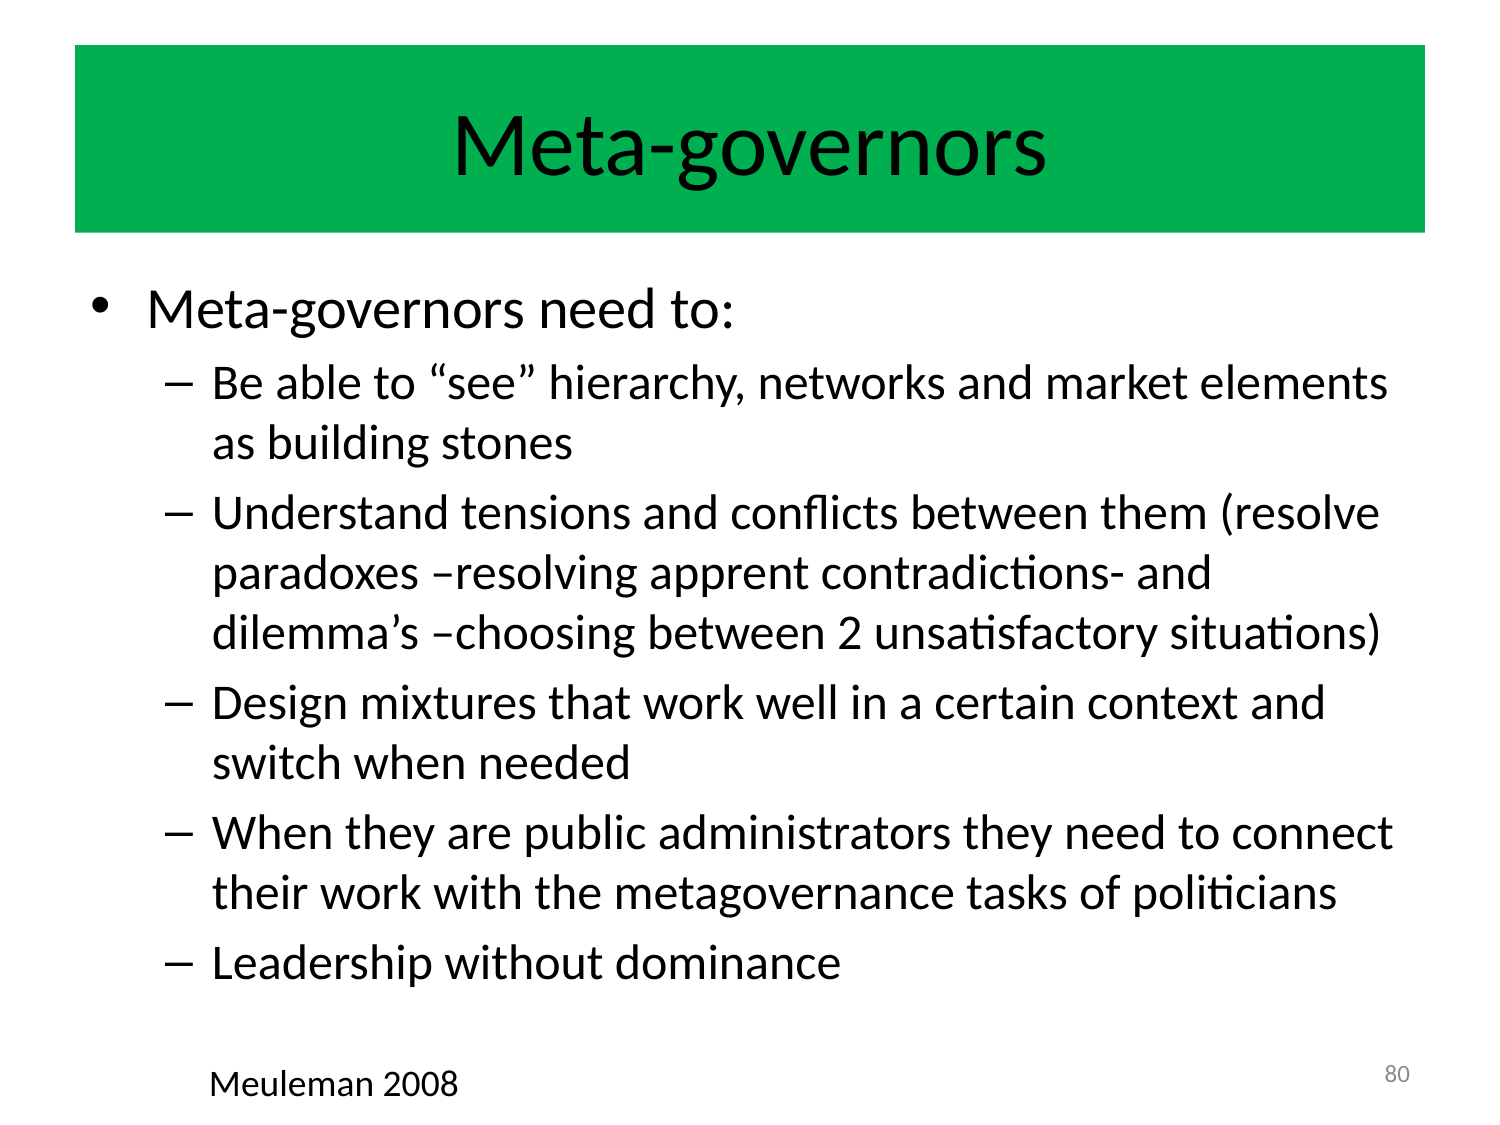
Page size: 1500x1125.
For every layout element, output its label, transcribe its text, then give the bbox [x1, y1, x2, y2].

slide_number 80 [1074, 1042, 1425, 1103]
title Meta-governors [75, 45, 1425, 233]
list Meta-governors need to: Be able to “see” hierarchy, networks and market elements as building stones Understand tensions and conflicts between them (resolve paradoxes –resolving apprent contradictions- and dilemma’s –choosing between 2 unsatisfactory situations) Design mixtures that work well in a certain context and switch when needed When they are public administrators they need to connect their work with the metagovernance tasks of politicians Leadership without dominance [75, 262, 1425, 1005]
text_box Meuleman 2008 [194, 1052, 474, 1112]
